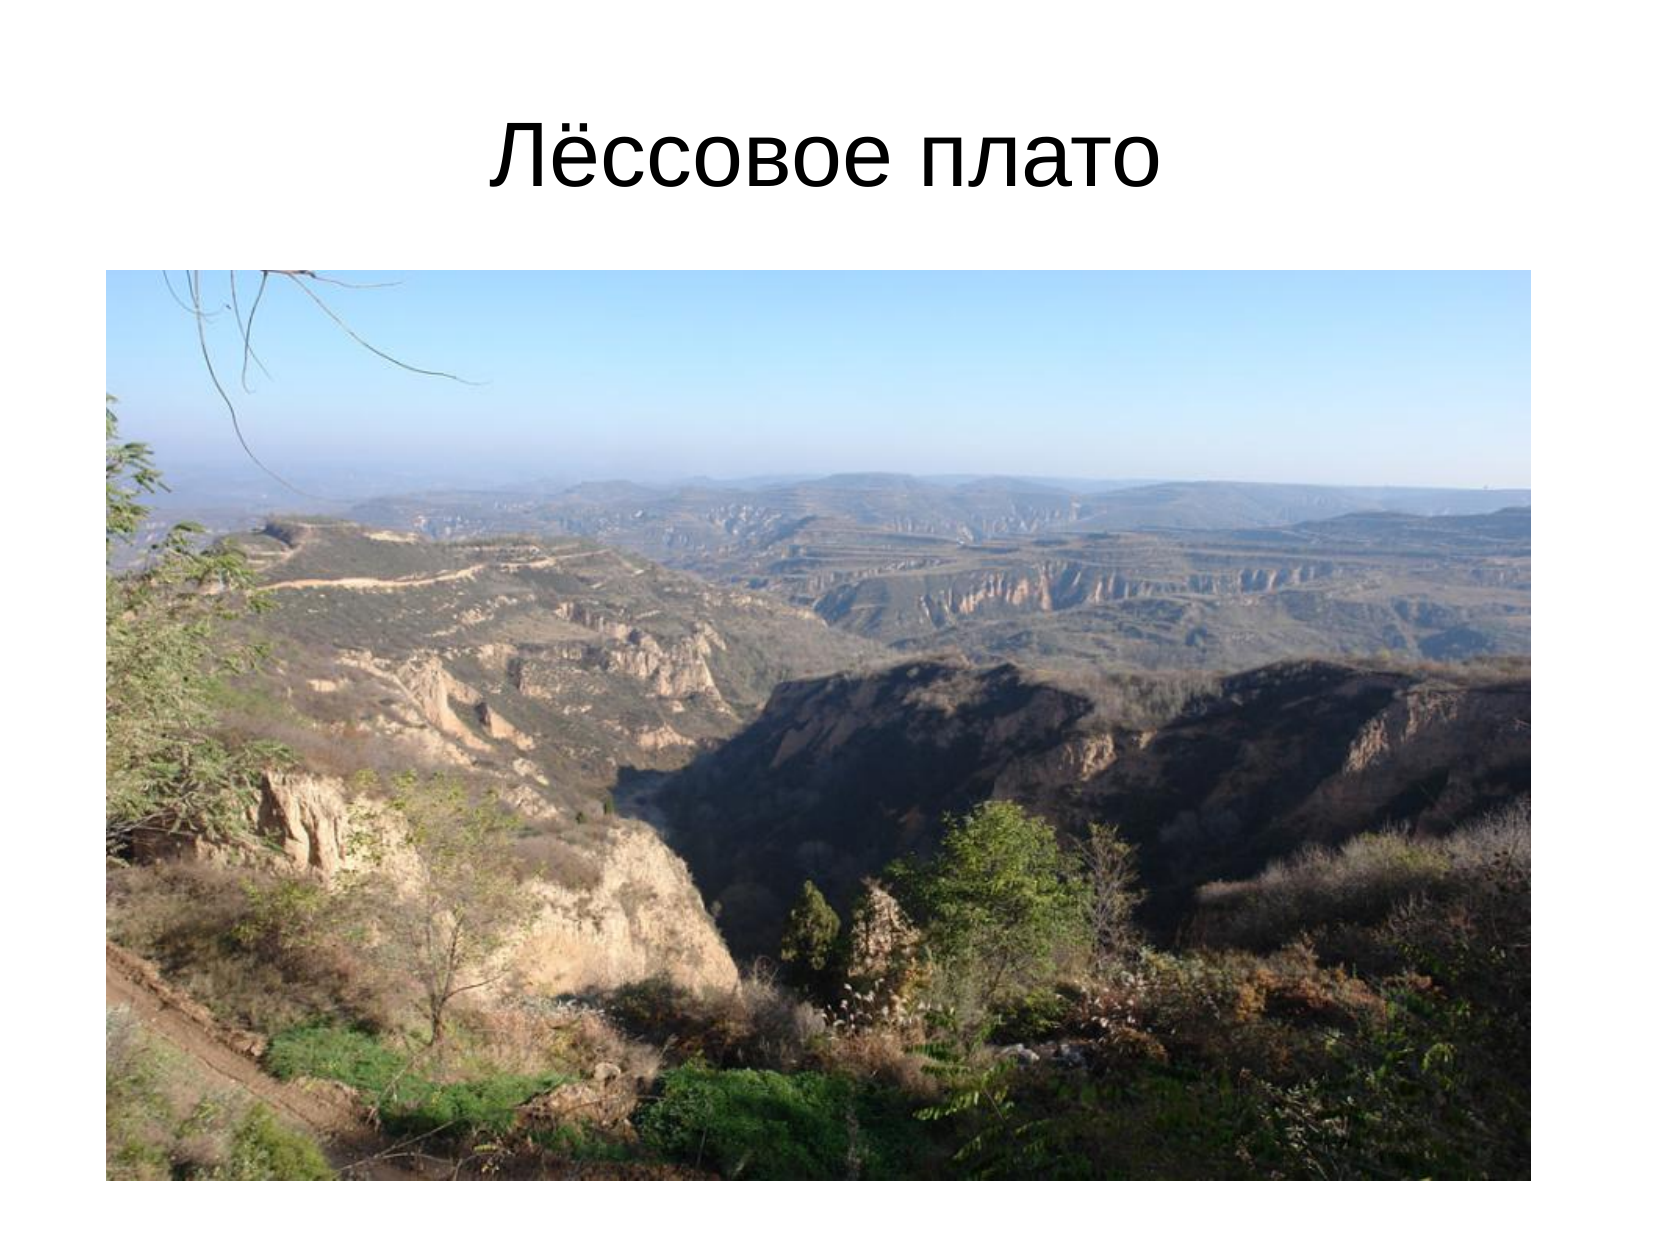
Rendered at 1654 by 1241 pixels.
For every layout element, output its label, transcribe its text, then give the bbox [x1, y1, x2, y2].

picture [105, 270, 1531, 1182]
title Лёссовое плато [82, 56, 1571, 250]
